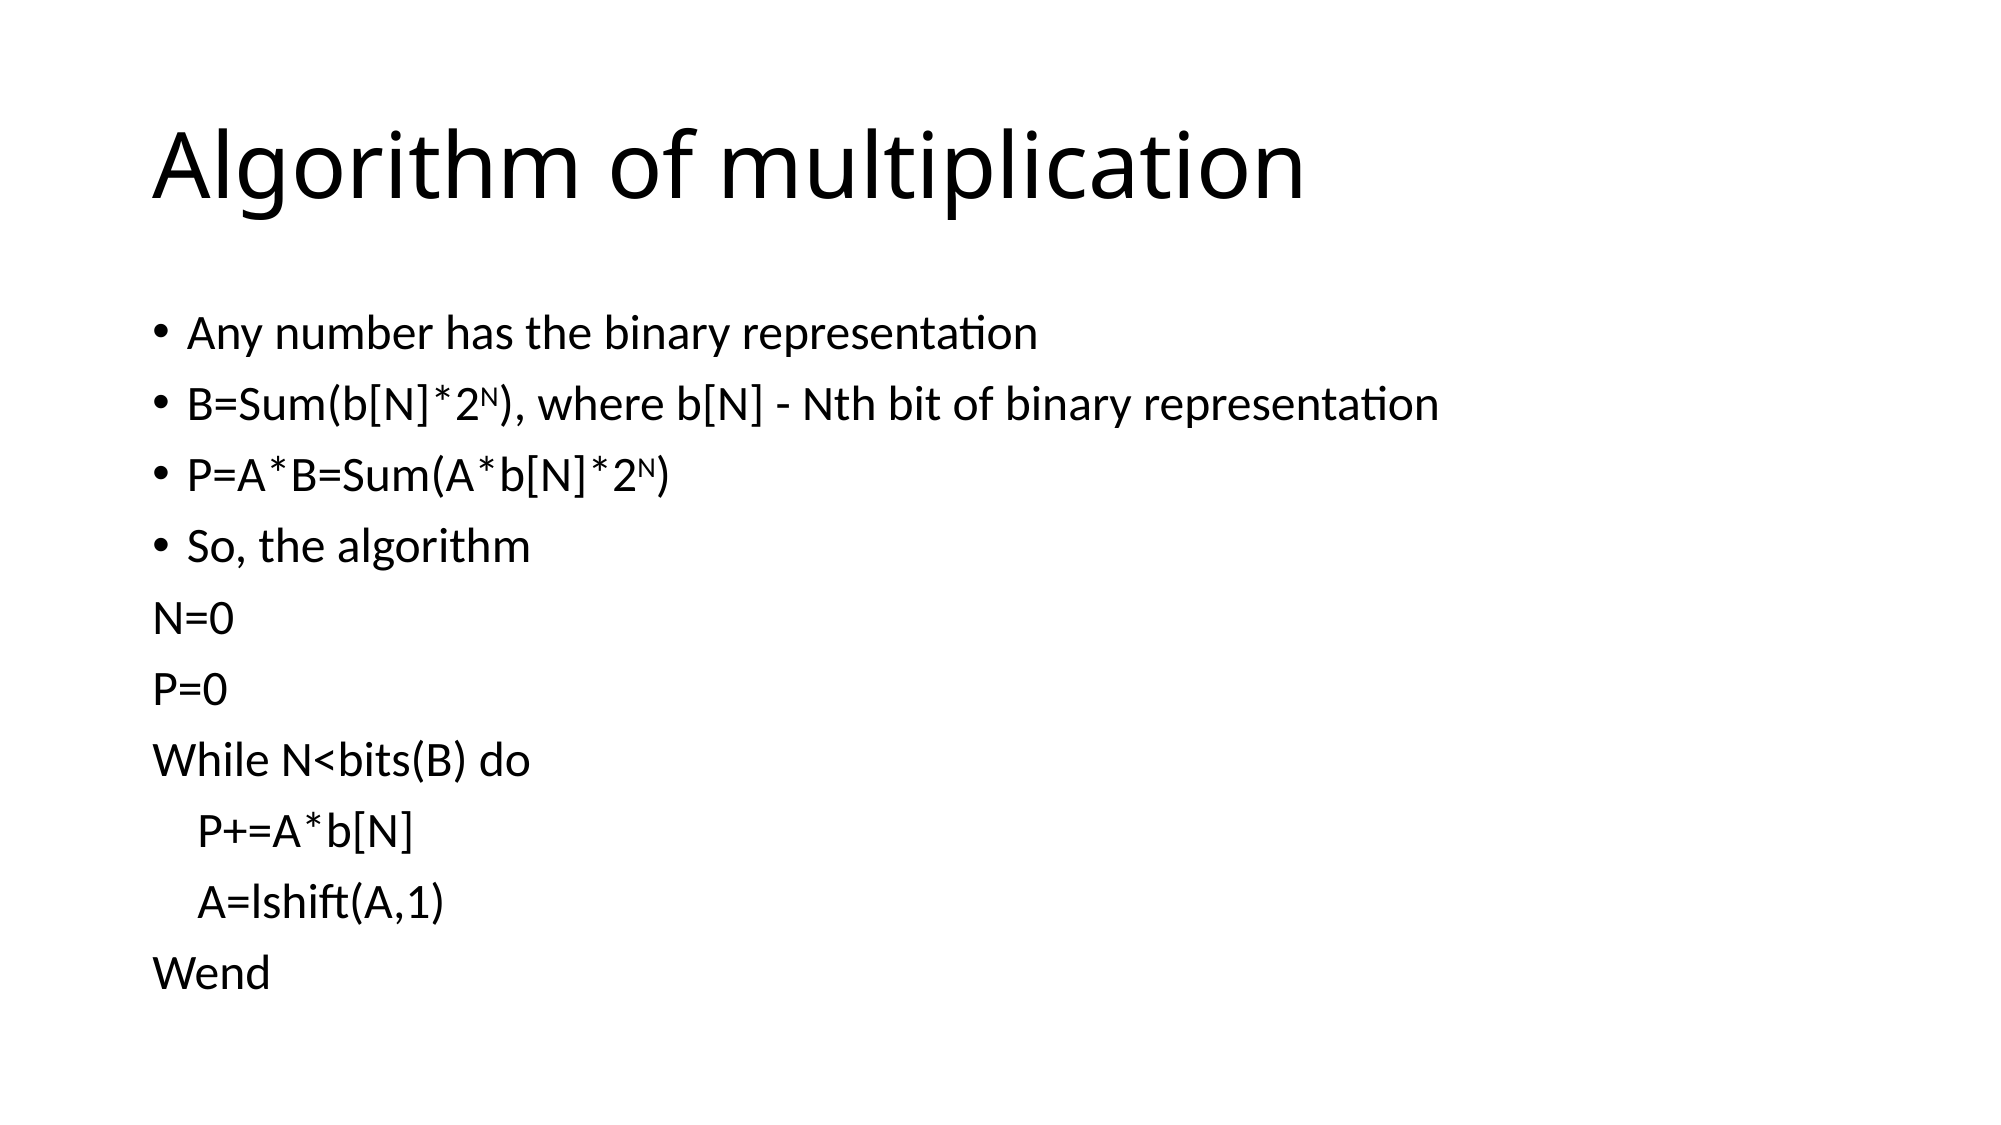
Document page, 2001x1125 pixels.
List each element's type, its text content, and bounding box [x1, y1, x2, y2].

list Any number has the binary representation B=Sum(b[N]*2N), where b[N] - Nth bit of binary representation P=A*B=Sum(A*b[N]*2N) So, the algorithm N=0 P=0 While N<bits(B) do P+=A*b[N] A=lshift(A,1) Wend [137, 299, 1863, 1014]
title Algorithm of multiplication [137, 59, 1863, 278]
